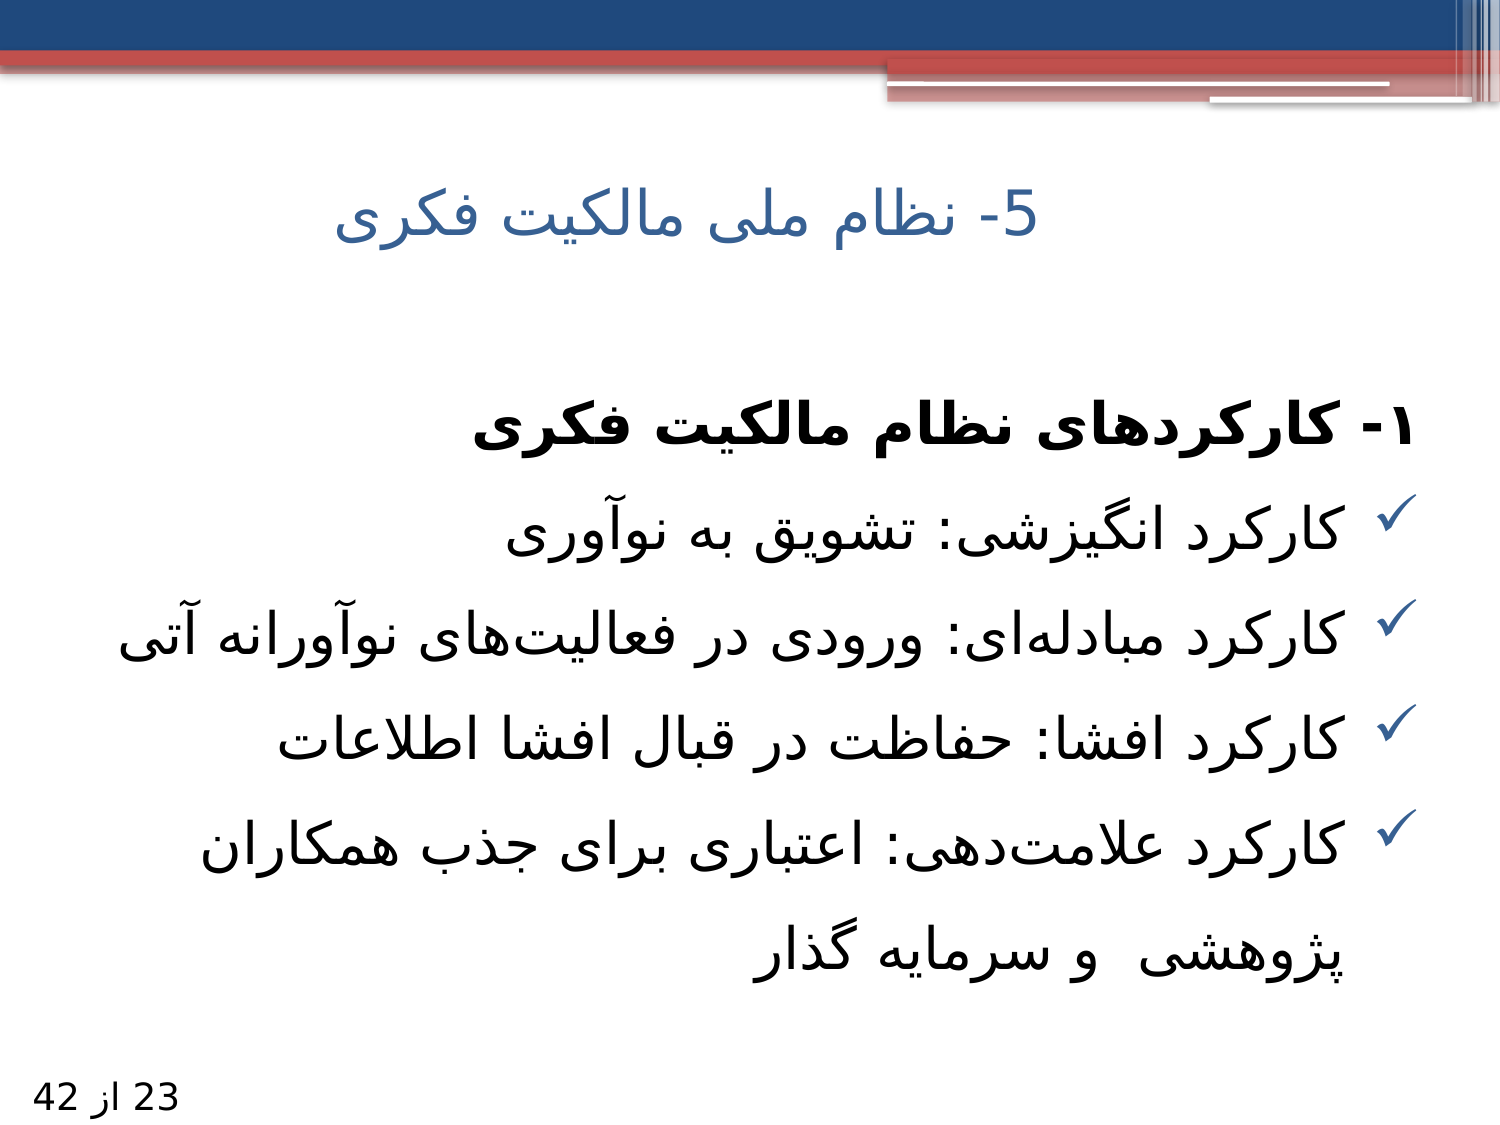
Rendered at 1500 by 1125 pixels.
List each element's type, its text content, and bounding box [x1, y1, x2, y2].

slide_number 23 از 42 [0, 1065, 195, 1125]
text_box 5- نظام ملی مالکیت فکری [318, 160, 1056, 256]
text_box ۱- کارکردهای نظام مالکیت فکری کارکرد انگیزشی: تشویق به نوآوری کارکرد مبادله‌ای: ورودی در فعالیت‌های نوآورانه آتی کارکرد افشا: حفاظت در قبال افشا اطلاعات کارکرد علامت‌دهی: اعتباری برای جذب همکاران پژوهشی و سرمایه گذار [29, 343, 1436, 989]
